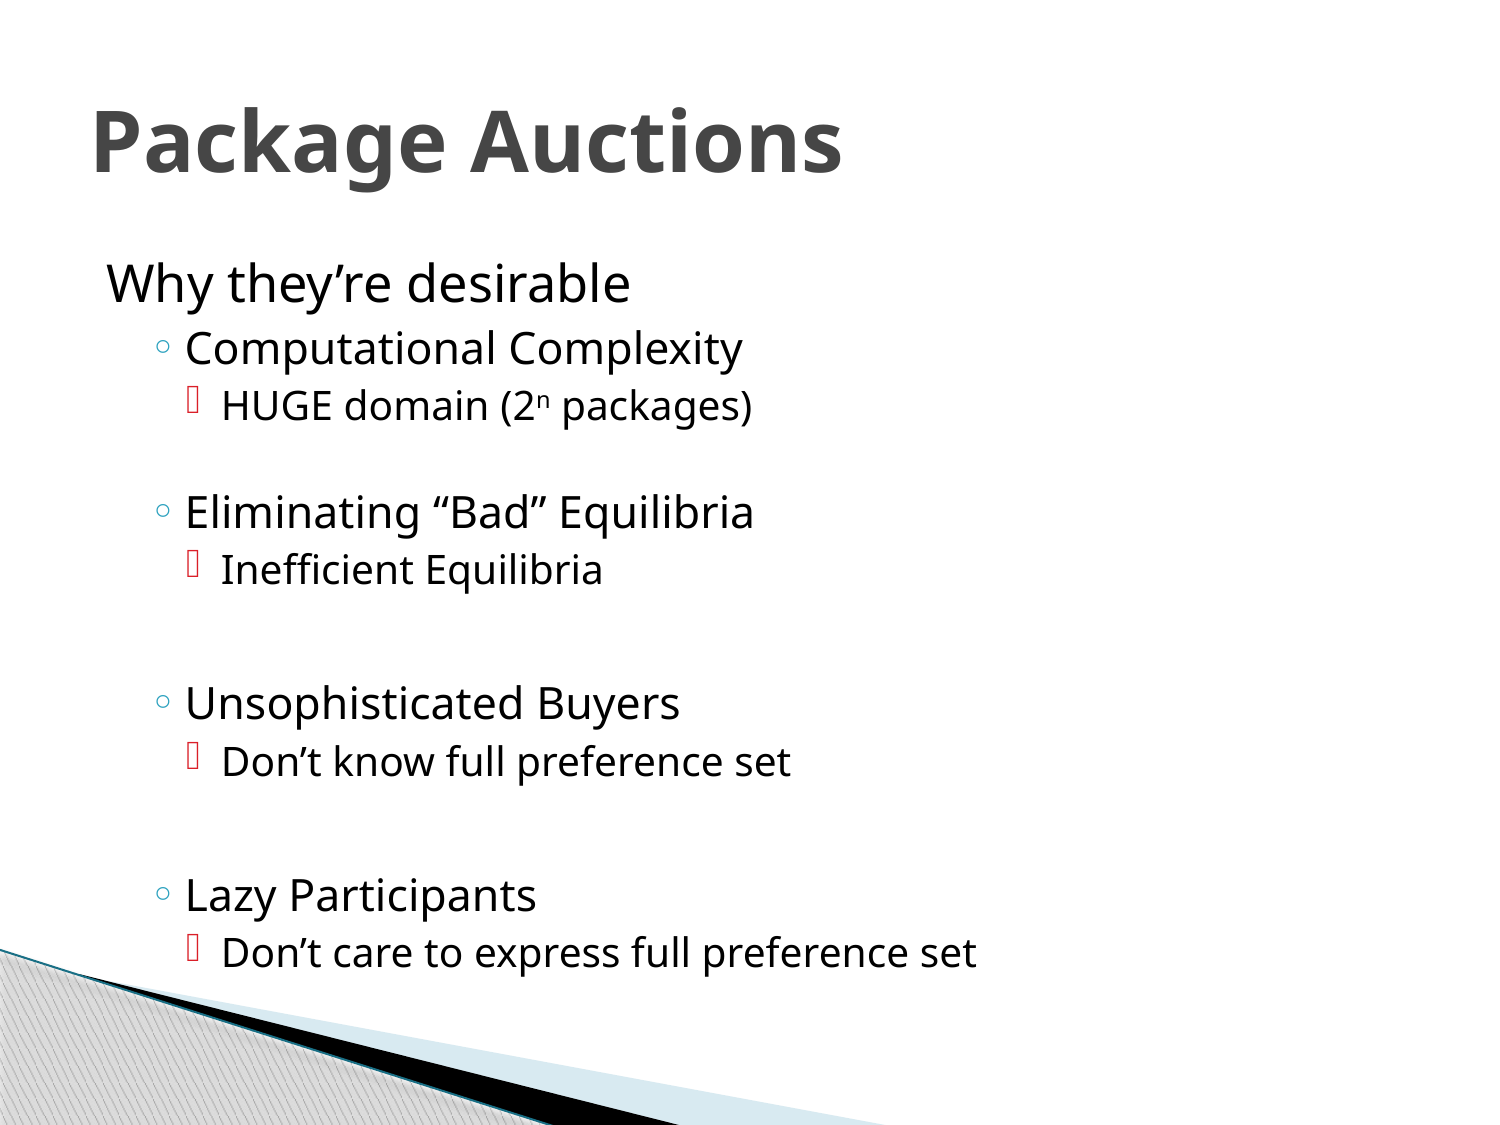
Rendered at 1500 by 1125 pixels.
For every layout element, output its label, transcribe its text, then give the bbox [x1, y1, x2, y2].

list Why they’re desirable Computational Complexity HUGE domain (2n packages) Eliminating “Bad” Equilibria Inefficient Equilibria Unsophisticated Buyers Don’t know full preference set Lazy Participants Don’t care to express full preference set [75, 243, 1425, 986]
title Package Auctions [75, 45, 1425, 233]
